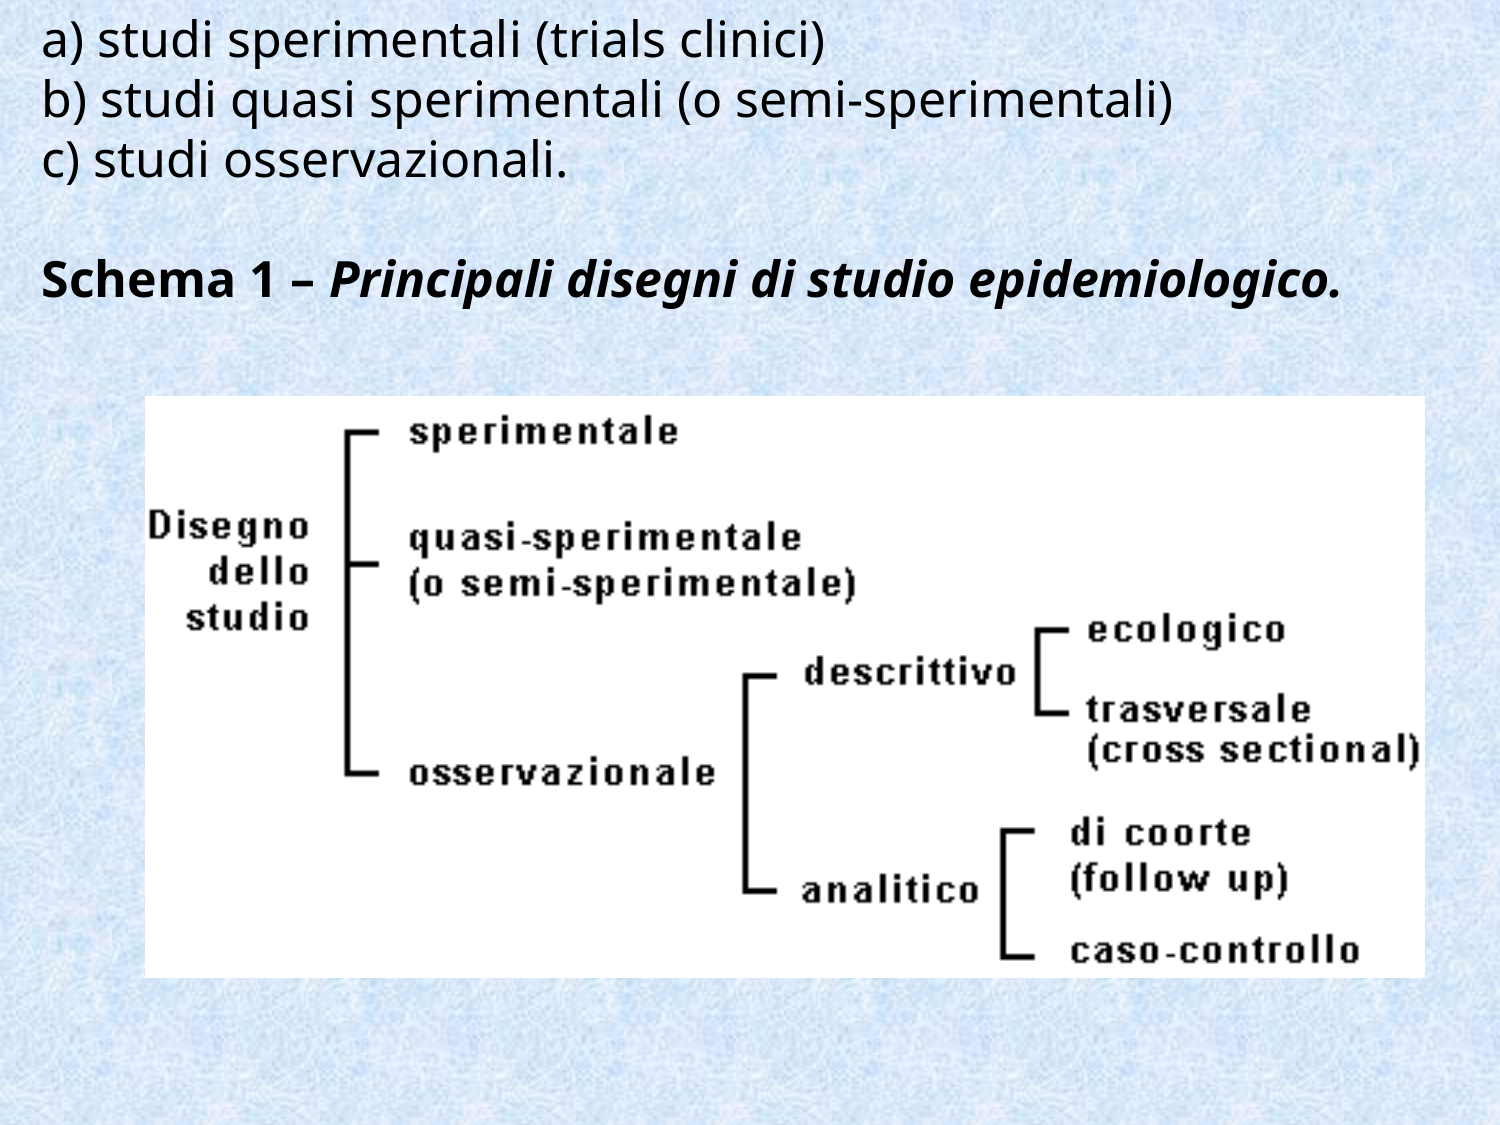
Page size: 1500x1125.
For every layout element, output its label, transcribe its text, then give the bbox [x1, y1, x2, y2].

picture [0, 0, 1500, 1125]
text_box a) studi sperimentali (trials clinici) b) studi quasi sperimentali (o semi-sperimentali) c) studi osservazionali. Schema 1 – Principali disegni di studio epidemiologico. [27, 0, 1432, 375]
